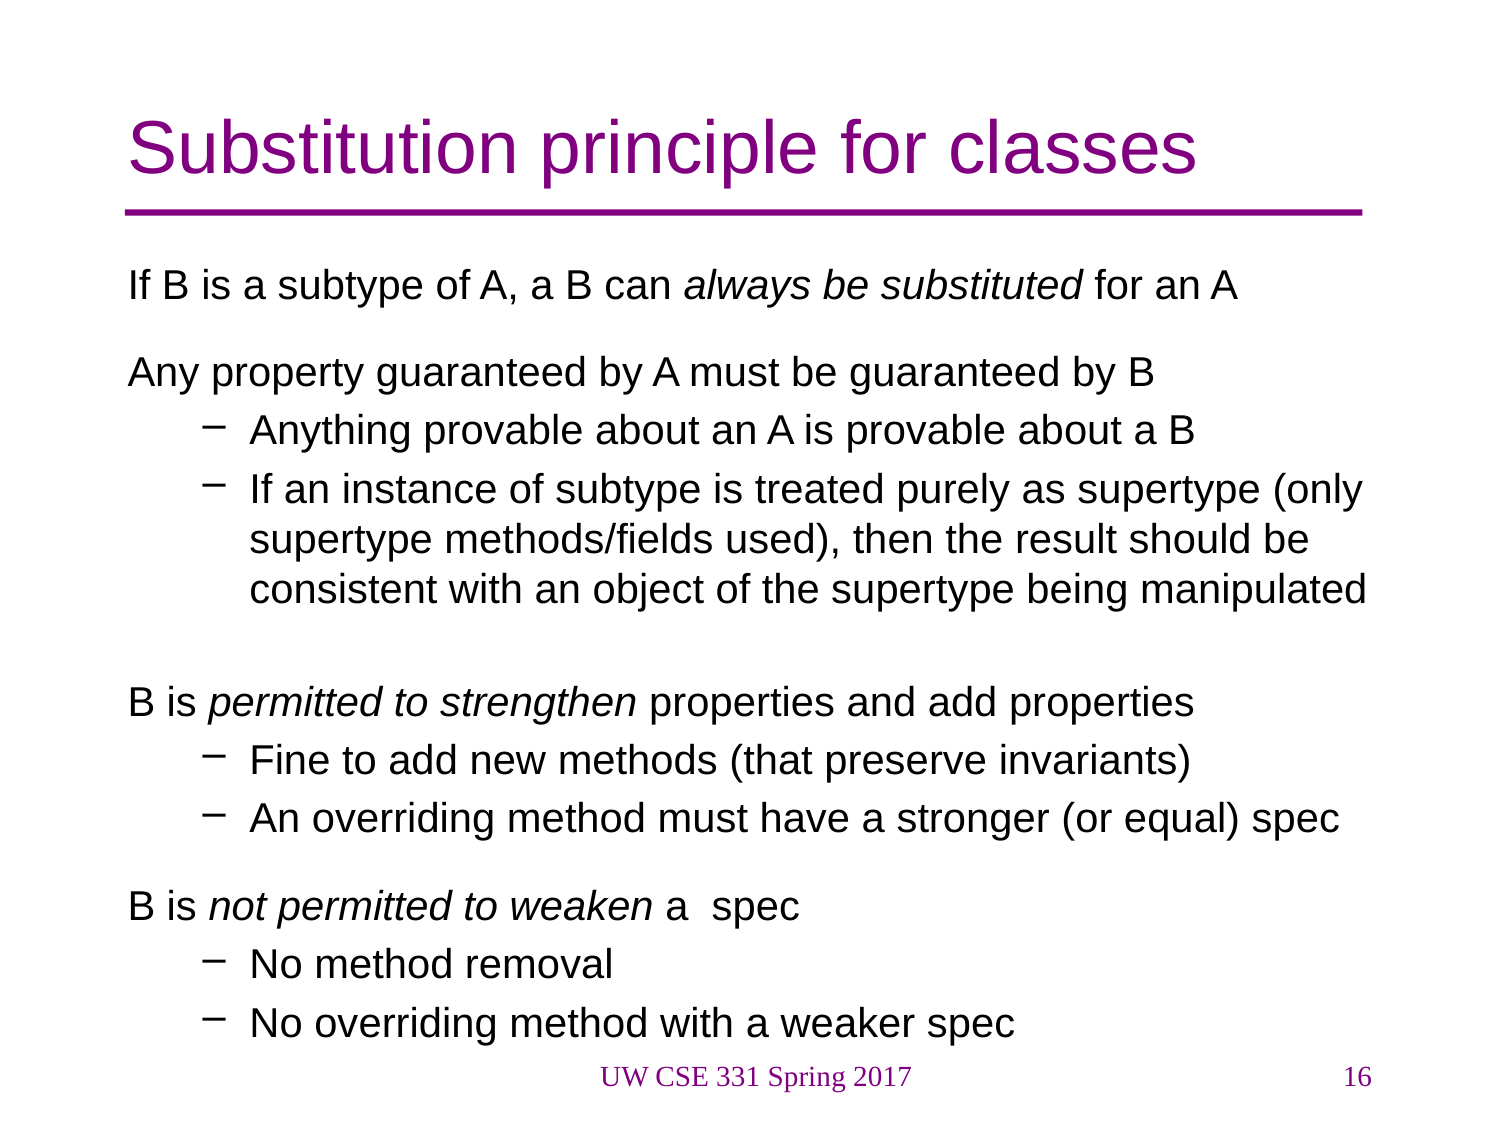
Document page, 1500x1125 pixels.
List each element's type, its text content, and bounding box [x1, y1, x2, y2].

slide_number 16 [1074, 1049, 1388, 1125]
title Substitution principle for classes [112, 50, 1388, 238]
list If B is a subtype of A, a B can always be substituted for an A Any property guaranteed by A must be guaranteed by B Anything provable about an A is provable about a B If an instance of subtype is treated purely as supertype (only supertype methods/fields used), then the result should be consistent with an object of the supertype being manipulated B is permitted to strengthen properties and add properties Fine to add new methods (that preserve invariants) An overriding method must have a stronger (or equal) spec B is not permitted to weaken a spec No method removal No overriding method with a weaker spec [112, 249, 1388, 1063]
footer UW CSE 331 Spring 2017 [474, 1049, 1038, 1125]
